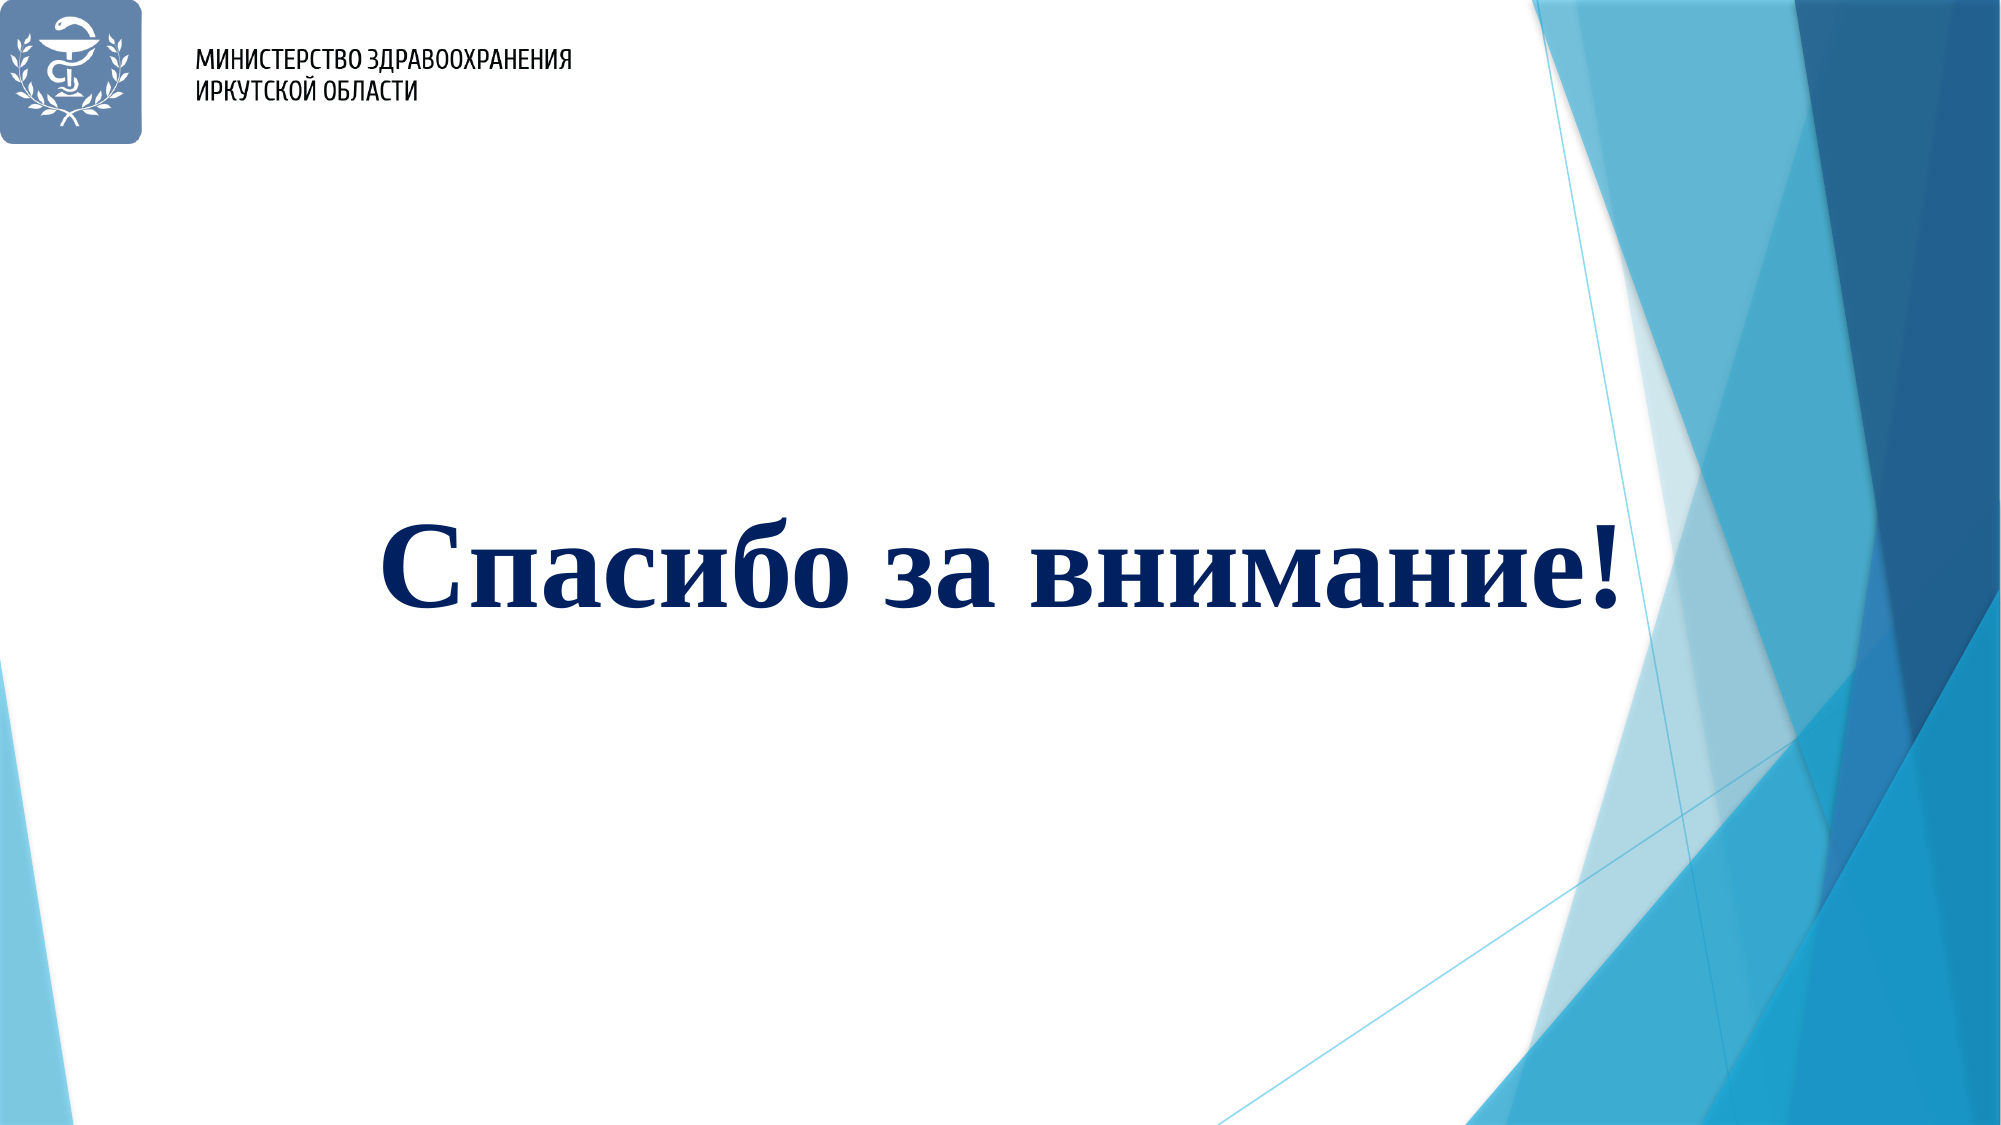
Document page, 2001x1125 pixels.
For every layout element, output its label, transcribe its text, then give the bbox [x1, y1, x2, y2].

picture [0, 0, 572, 145]
title Спасибо за внимание! [140, 172, 1866, 641]
